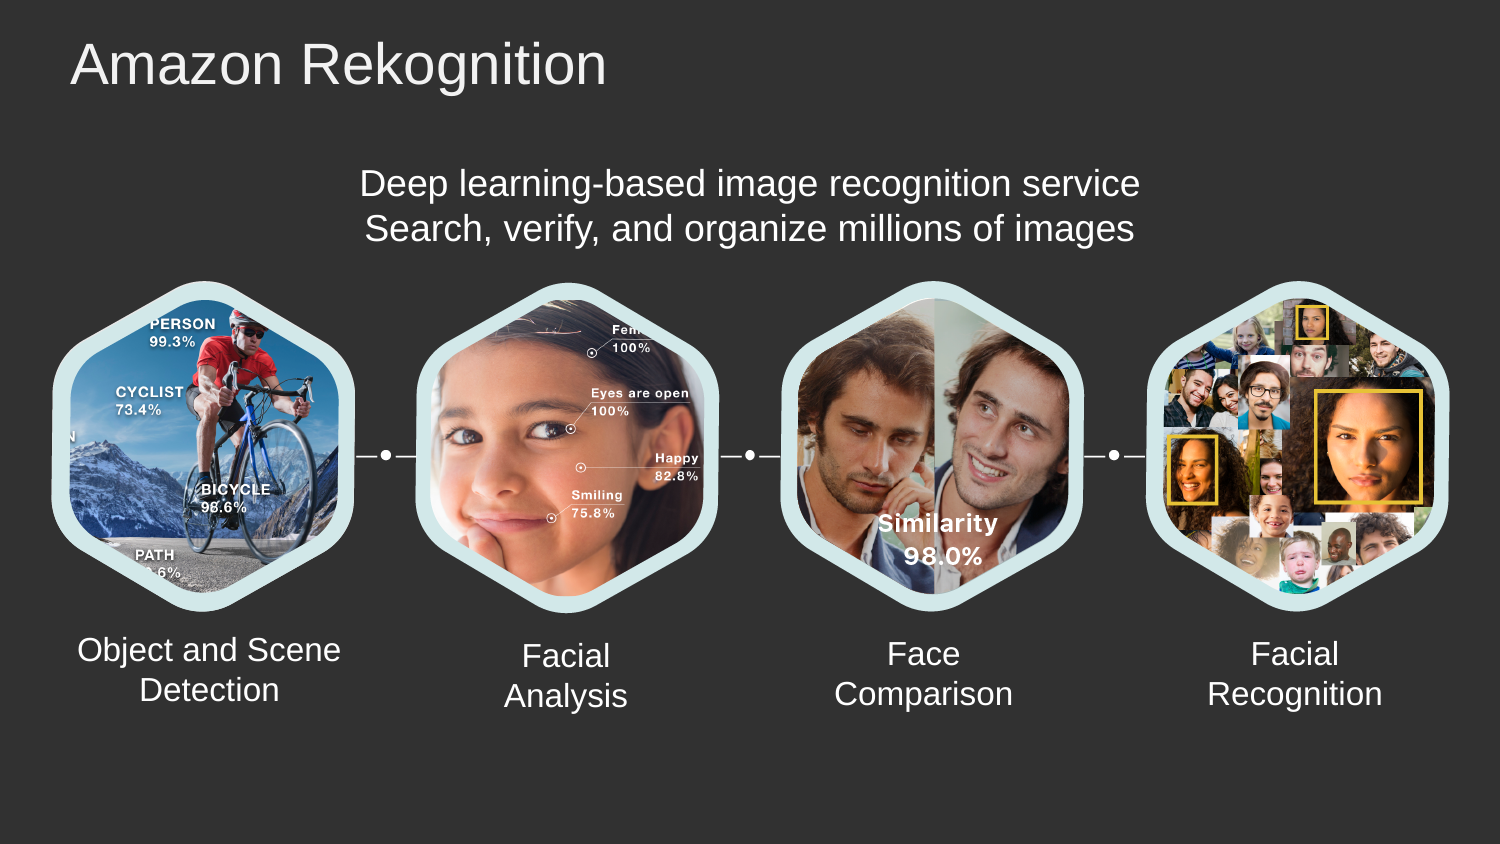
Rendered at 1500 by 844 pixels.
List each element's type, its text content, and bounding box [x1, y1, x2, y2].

text_box Deep learning-based image recognition service Search, verify, and organize millions of images [0, 106, 1500, 257]
title Amazon Rekognition [55, 18, 1402, 106]
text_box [0, 258, 1498, 724]
